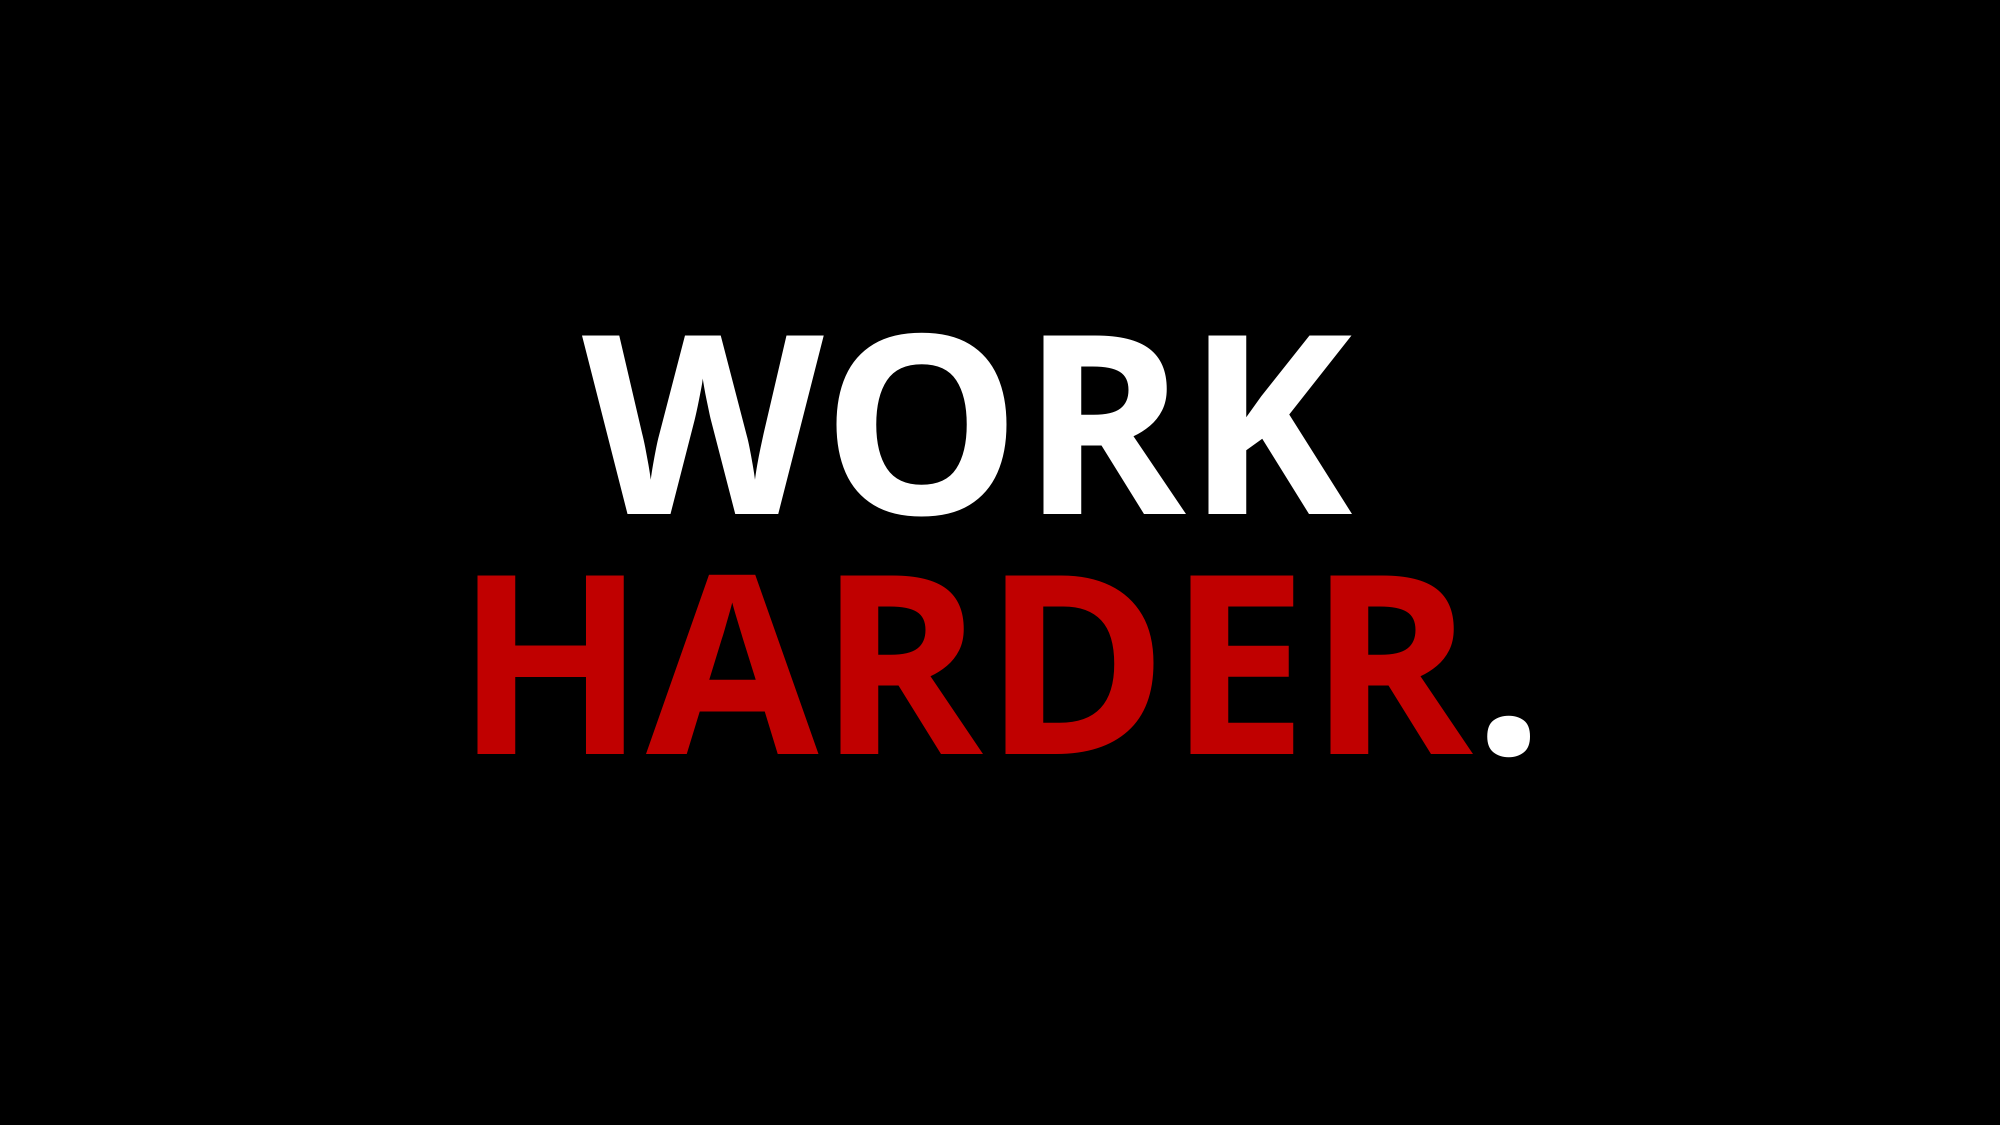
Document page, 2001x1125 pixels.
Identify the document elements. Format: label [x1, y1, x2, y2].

title [0, 0, 2000, 1125]
